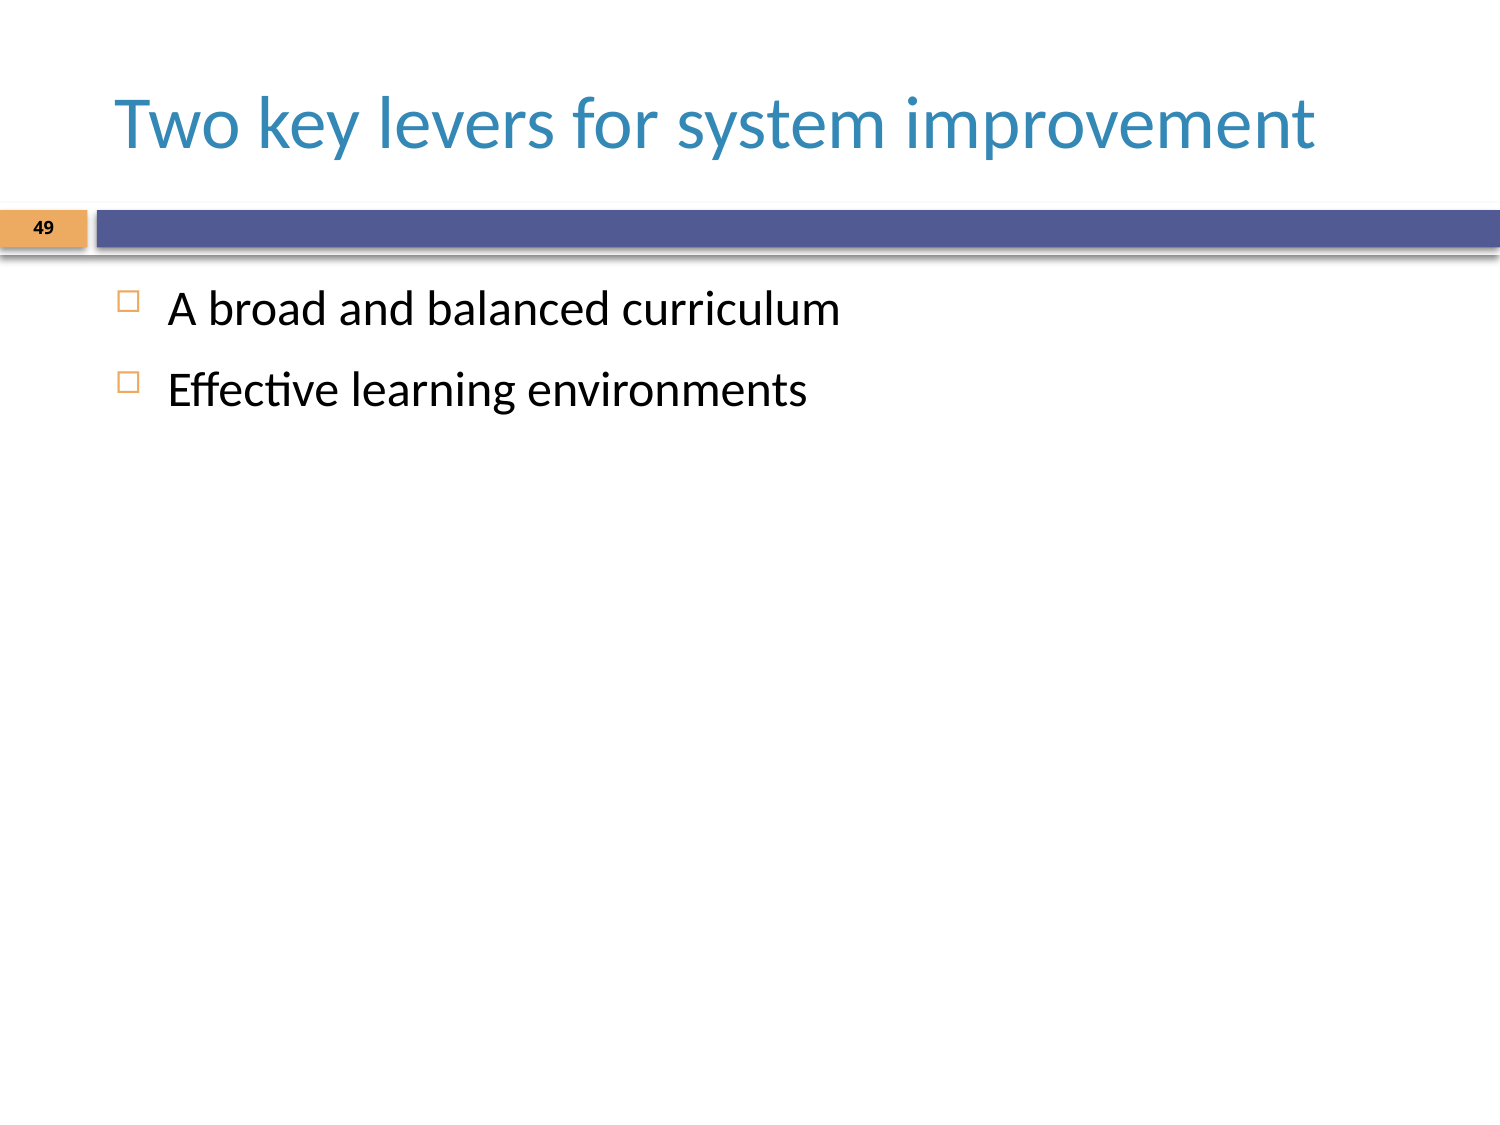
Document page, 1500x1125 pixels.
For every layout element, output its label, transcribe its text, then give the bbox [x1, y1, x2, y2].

list A broad and balanced curriculum Effective learning environments [100, 262, 1500, 1125]
slide_number 49 [0, 208, 88, 249]
title Two key levers for system improvement [99, 37, 1438, 200]
